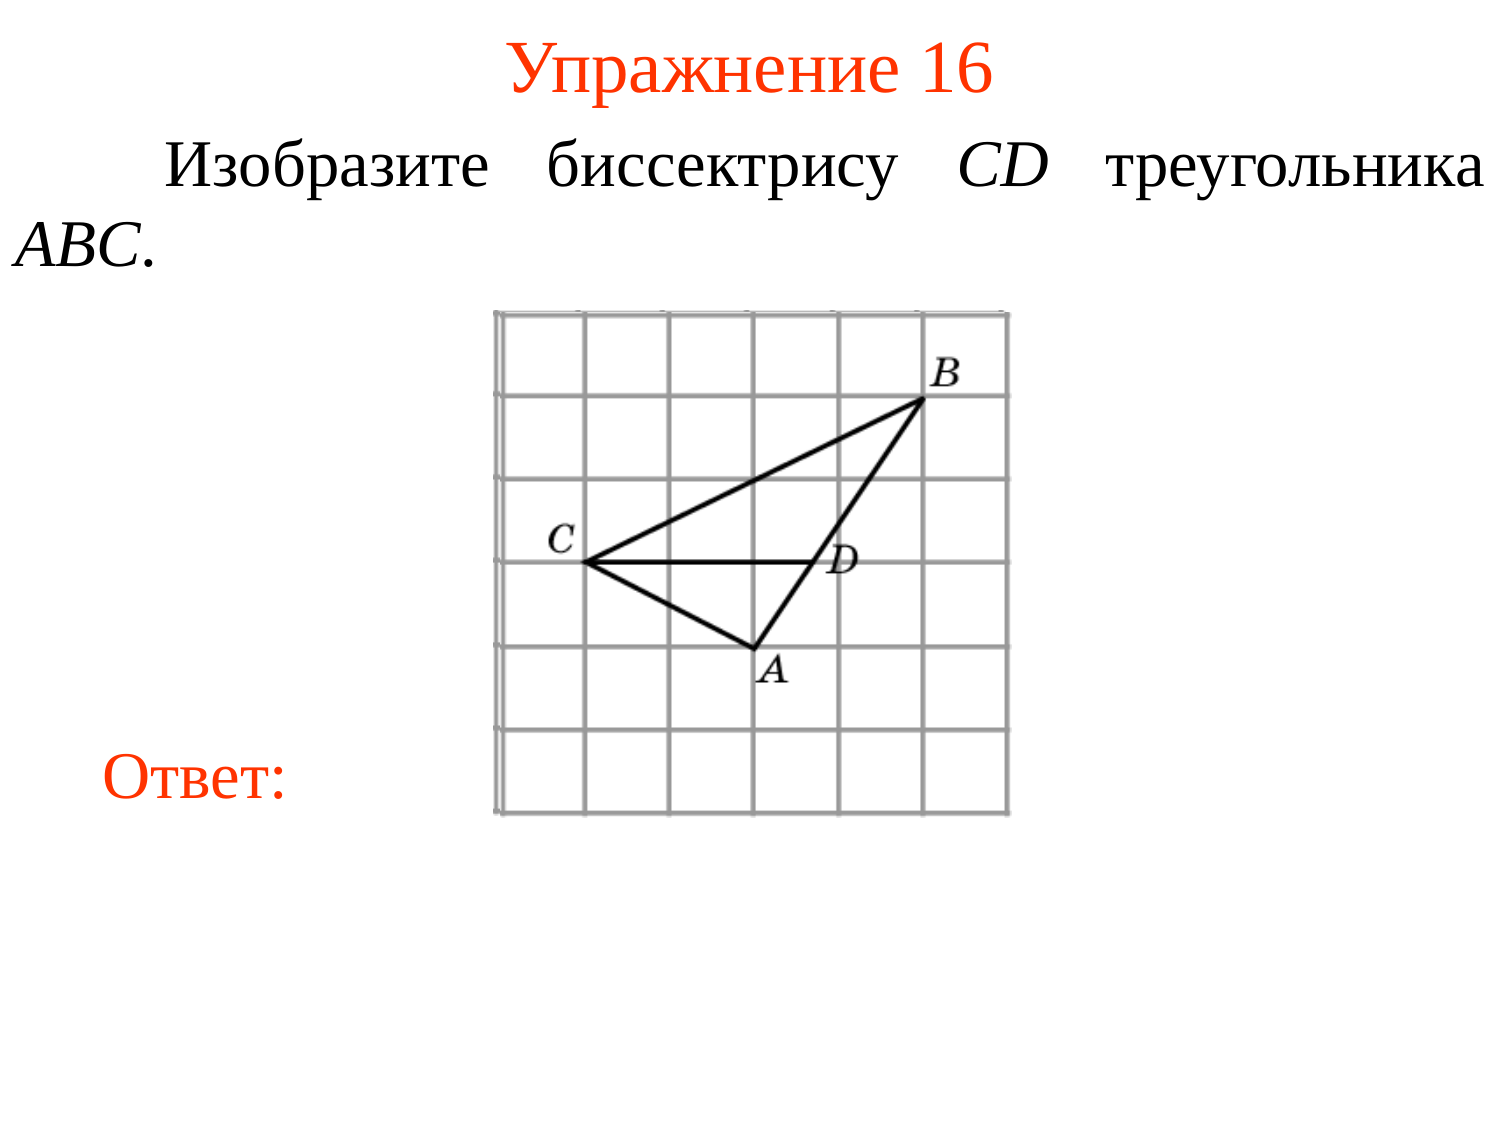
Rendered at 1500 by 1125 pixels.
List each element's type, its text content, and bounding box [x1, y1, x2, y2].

title Упражнение 16 [112, 24, 1388, 100]
text_box Изобразите биссектрису CD треугольника ABC. [0, 112, 1500, 288]
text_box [87, 312, 1012, 821]
